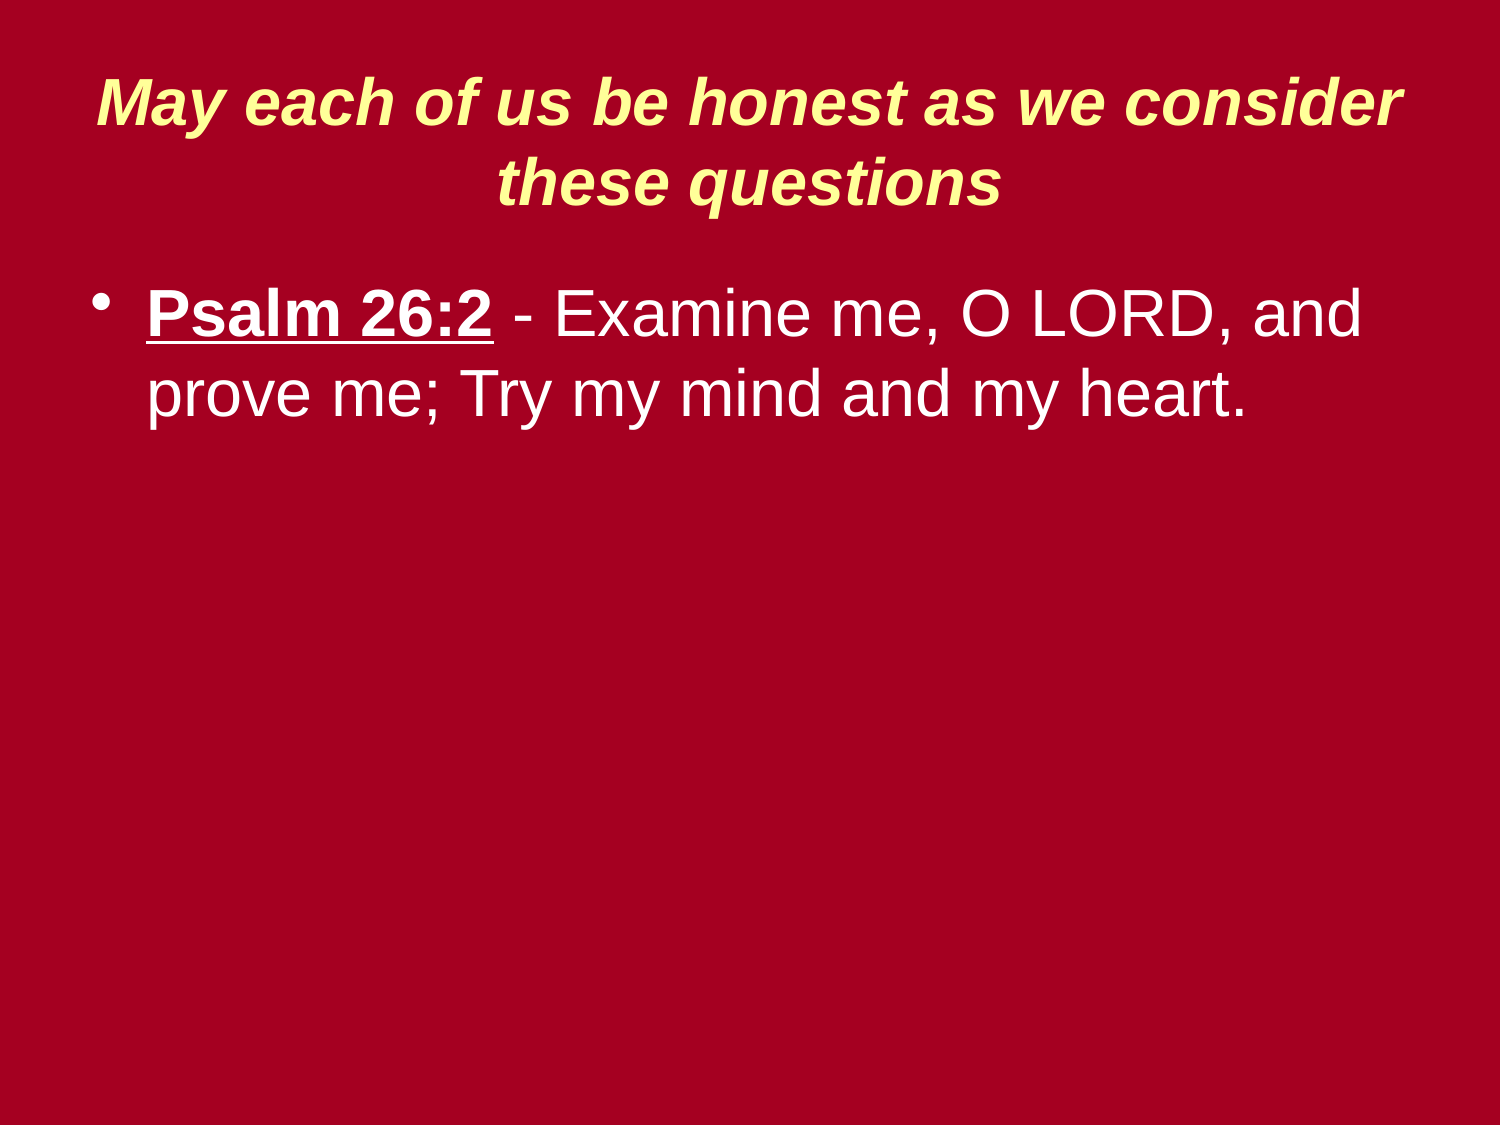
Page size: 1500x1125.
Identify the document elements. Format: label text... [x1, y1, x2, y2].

title May each of us be honest as we consider these questions [75, 45, 1425, 233]
list Psalm 26:2 - Examine me, O LORD, and prove me; Try my mind and my heart. [75, 262, 1425, 1005]
